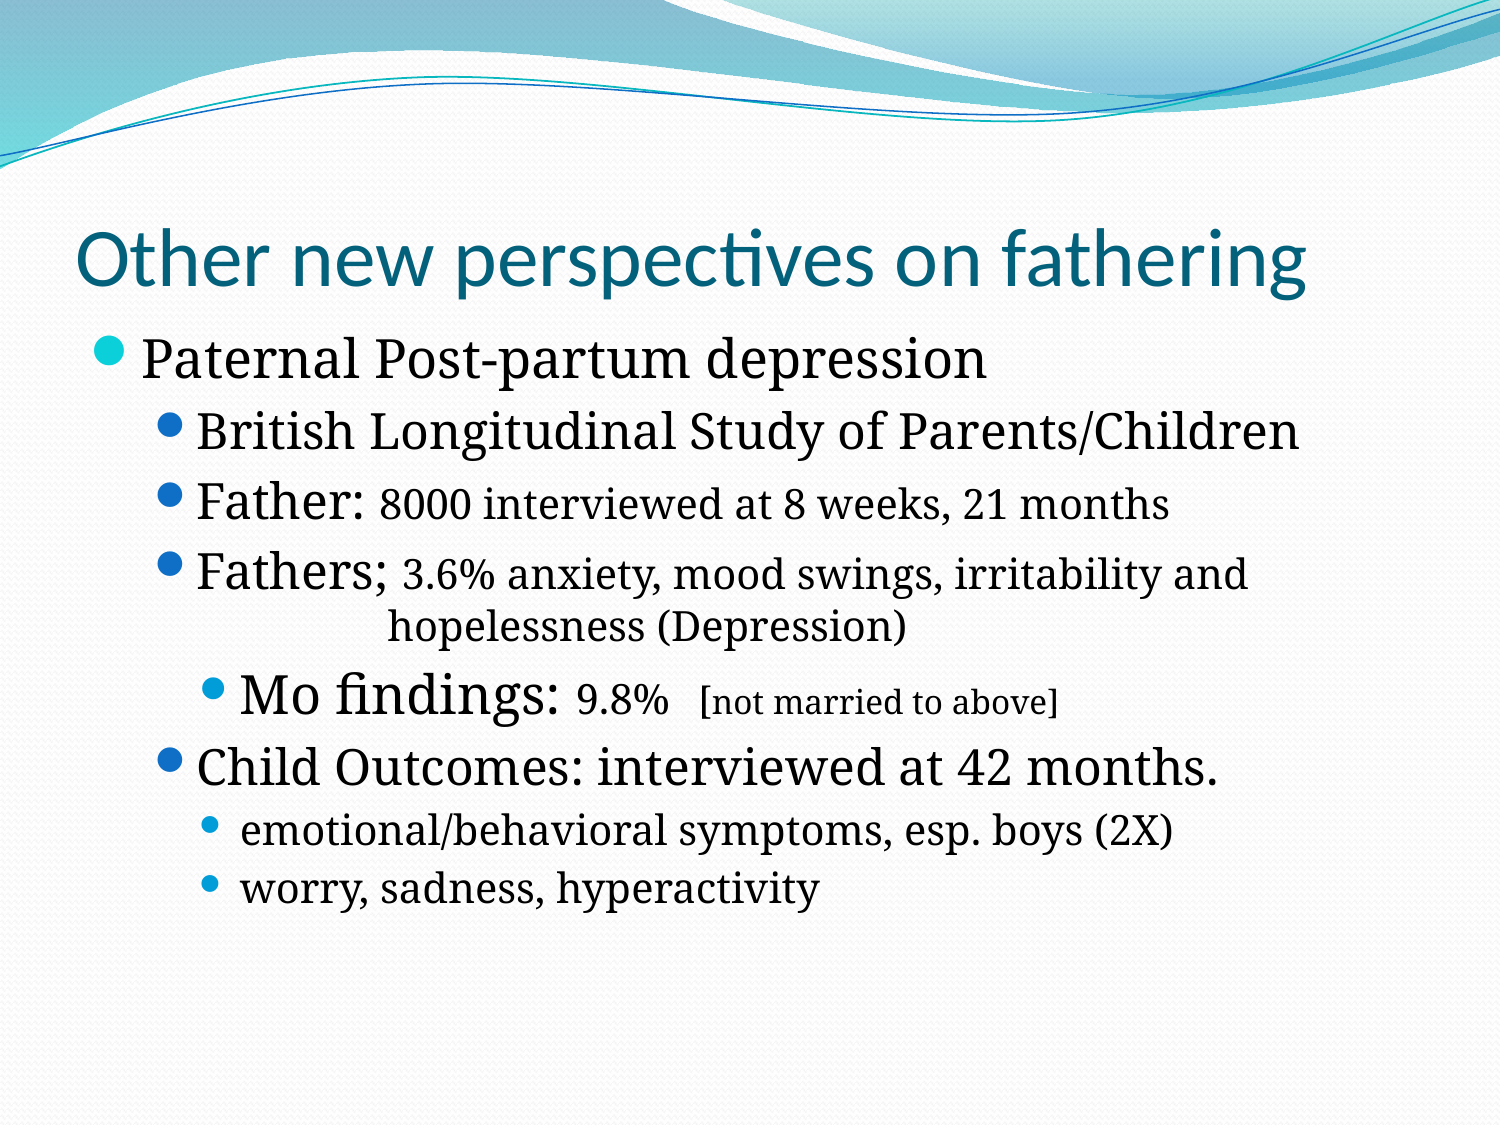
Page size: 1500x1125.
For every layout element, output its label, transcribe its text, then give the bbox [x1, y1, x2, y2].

title Other new perspectives on fathering [75, 115, 1425, 303]
list Paternal Post-partum depression British Longitudinal Study of Parents/Children Father: 8000 interviewed at 8 weeks, 21 months Fathers; 3.6% anxiety, mood swings, irritability and hopelessness (Depression) Mo findings: 9.8% [not married to above] Child Outcomes: interviewed at 42 months. emotional/behavioral symptoms, esp. boys (2X) worry, sadness, hyperactivity [75, 317, 1425, 1038]
